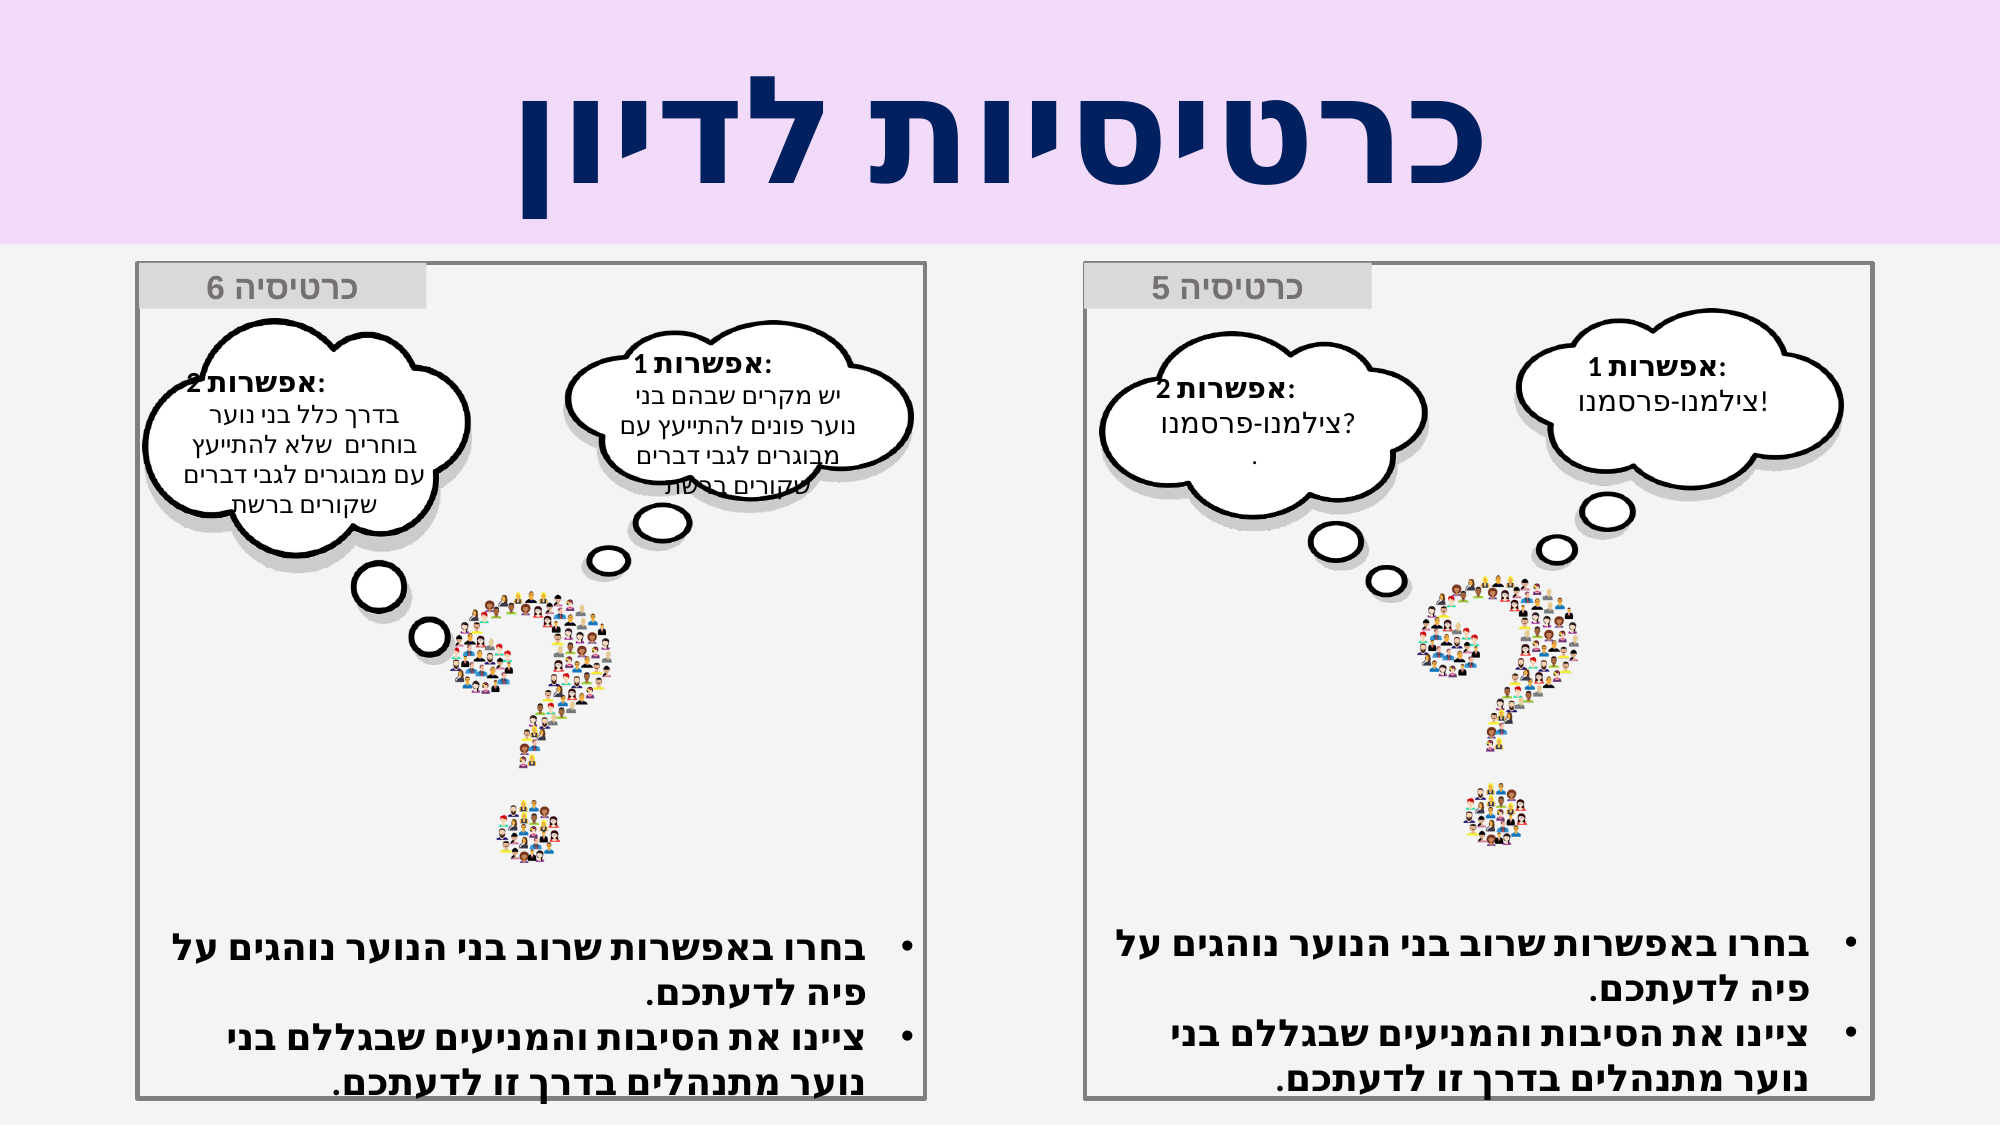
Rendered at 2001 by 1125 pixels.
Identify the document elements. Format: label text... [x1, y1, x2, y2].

text_box בחרו באפשרות שרוב בני הנוער נוהגים על פיה לדעתכם. ציינו את הסיבות והמניעים שבגללם בני נוער מתנהלים בדרך זו לדעתכם. [1099, 911, 1873, 1107]
picture [1099, 331, 1579, 847]
text_box [1084, 262, 1873, 1099]
picture [141, 317, 613, 863]
picture [1514, 308, 1844, 571]
text_box כרטיסיה 5 [1082, 261, 1374, 311]
picture [562, 319, 915, 583]
text_box [137, 262, 925, 1099]
text_box כרטיסיה 6 [137, 261, 429, 311]
text_box בחרו באפשרות שרוב בני הנוער נוהגים על פיה לדעתכם. ציינו את הסיבות והמניעים שבגללם בני נוער מתנהלים בדרך זו לדעתכם. [155, 915, 929, 1110]
title כרטיסיות לדיון [137, 26, 1863, 244]
